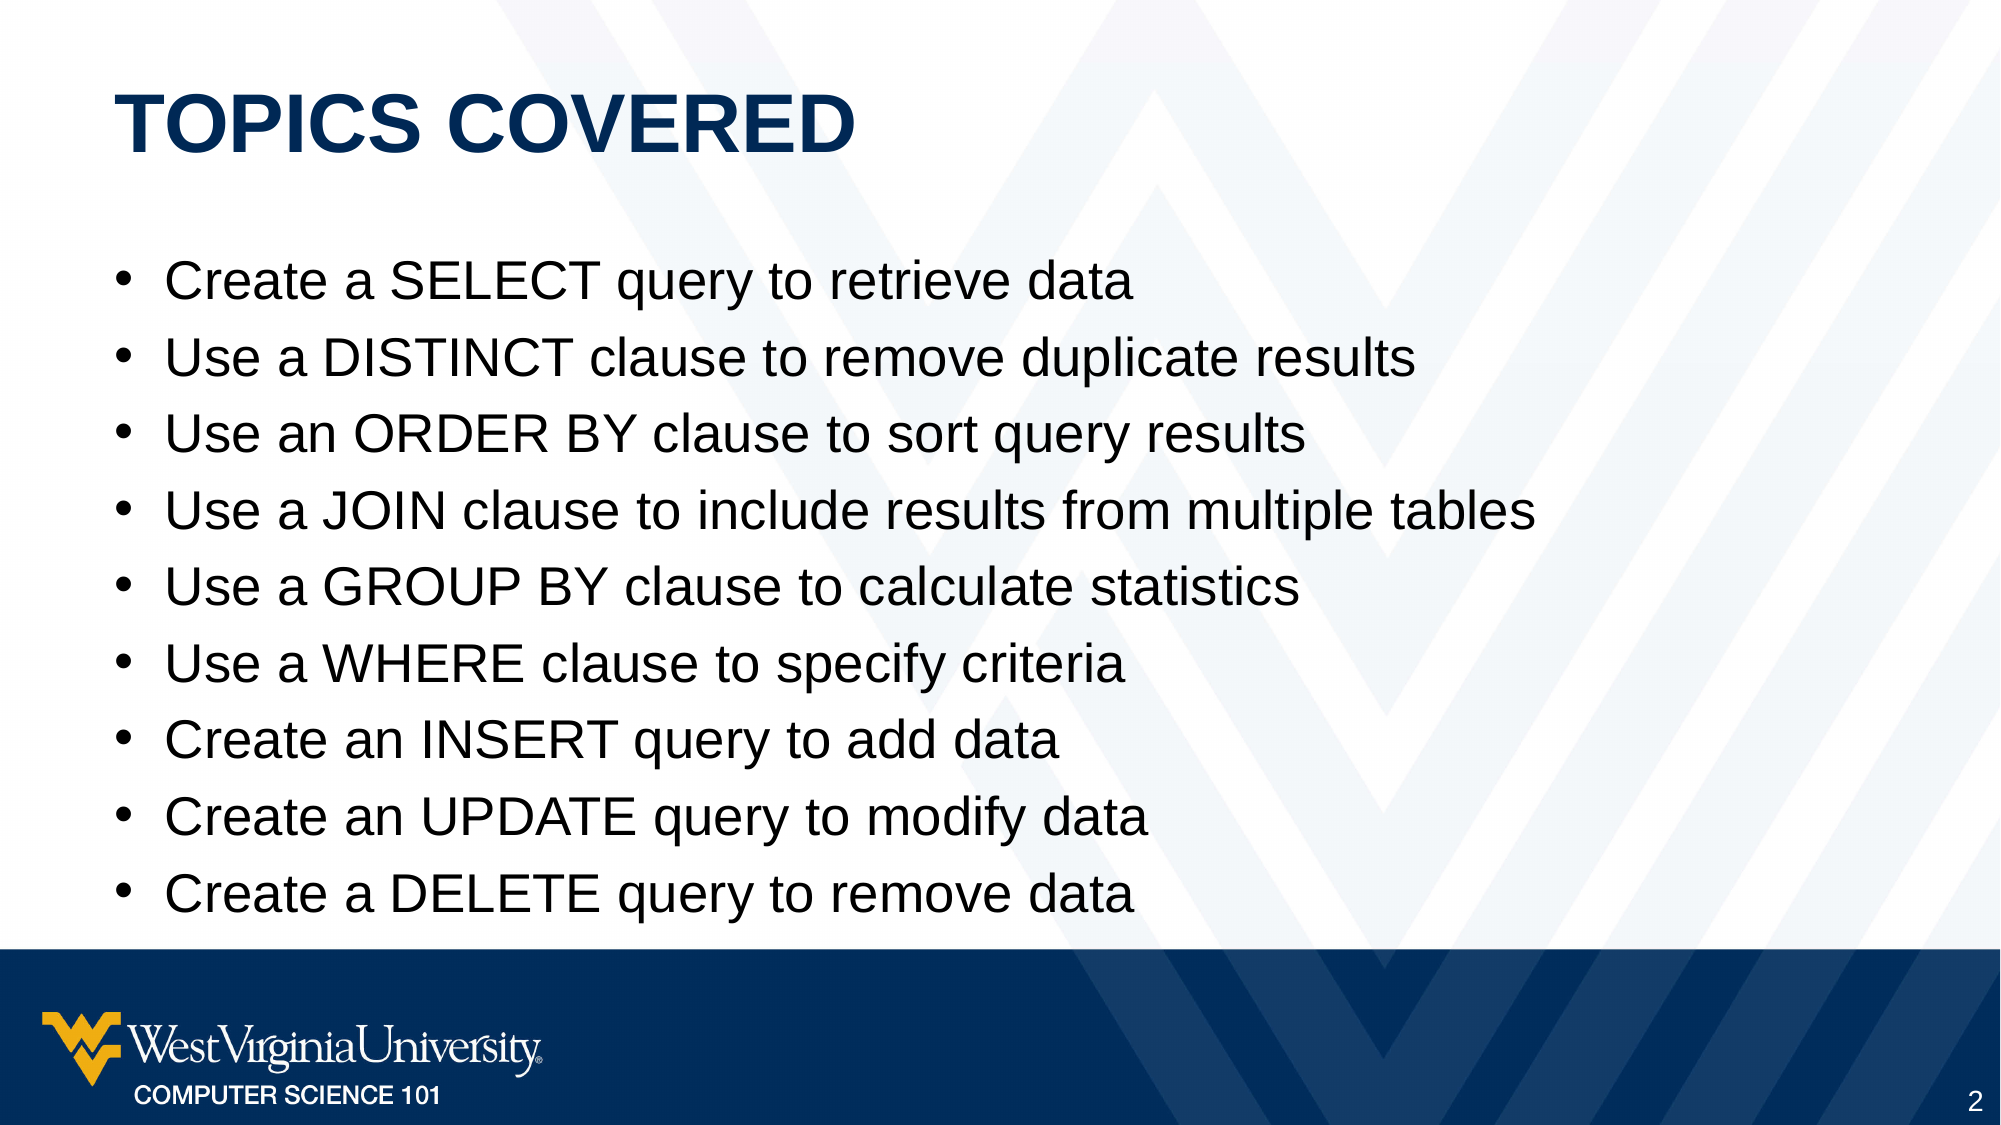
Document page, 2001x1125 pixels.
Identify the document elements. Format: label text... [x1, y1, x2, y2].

picture [0, 0, 2001, 1125]
title Topics Covered [99, 24, 1900, 213]
list Create a SELECT query to retrieve data Use a DISTINCT clause to remove duplicate results Use an ORDER BY clause to sort query results Use a JOIN clause to include results from multiple tables Use a GROUP BY clause to calculate statistics Use a WHERE clause to specify criteria Create an INSERT query to add data Create an UPDATE query to modify data Create a DELETE query to remove data [99, 237, 1900, 938]
slide_number 2 [1532, 1074, 1999, 1125]
